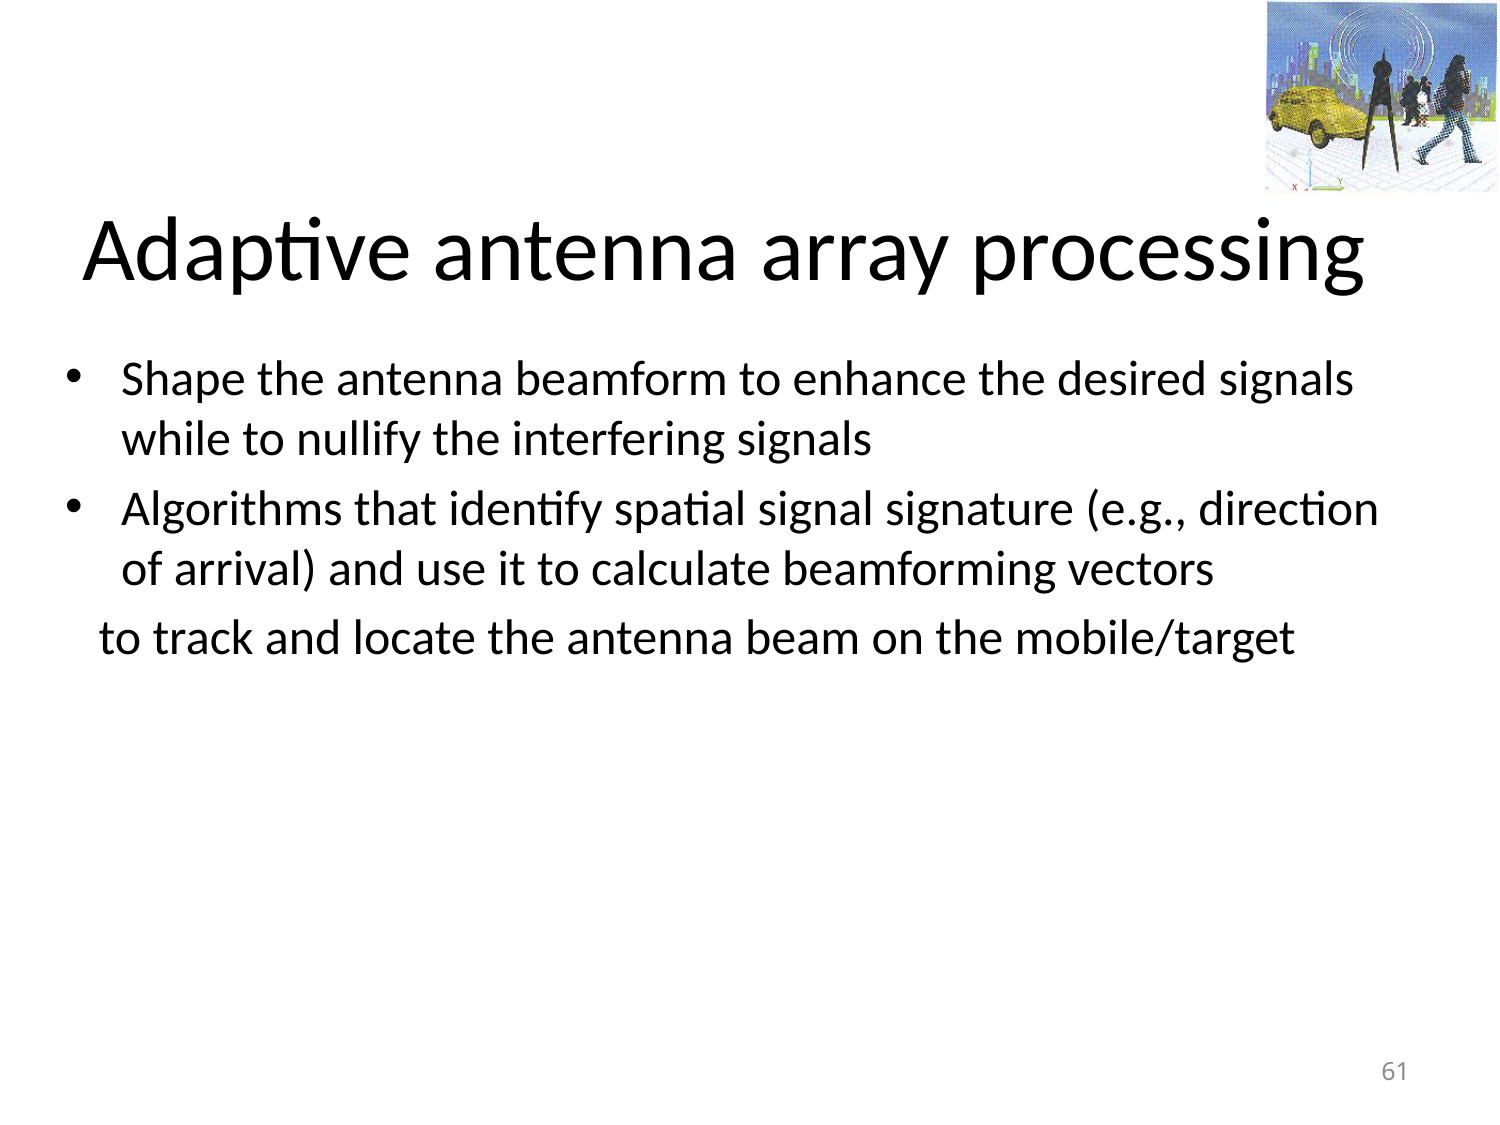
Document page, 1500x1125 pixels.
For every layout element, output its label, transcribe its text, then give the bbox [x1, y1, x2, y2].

list Shape the antenna beamform to enhance the desired signals while to nullify the interfering signals Algorithms that identify spatial signal signature (e.g., direction of arrival) and use it to calculate beamforming vectors to track and locate the antenna beam on the mobile/target [49, 337, 1401, 1081]
title Adaptive antenna array processing [49, 149, 1401, 337]
picture [1262, 0, 1500, 195]
slide_number 61 [1074, 1042, 1425, 1103]
